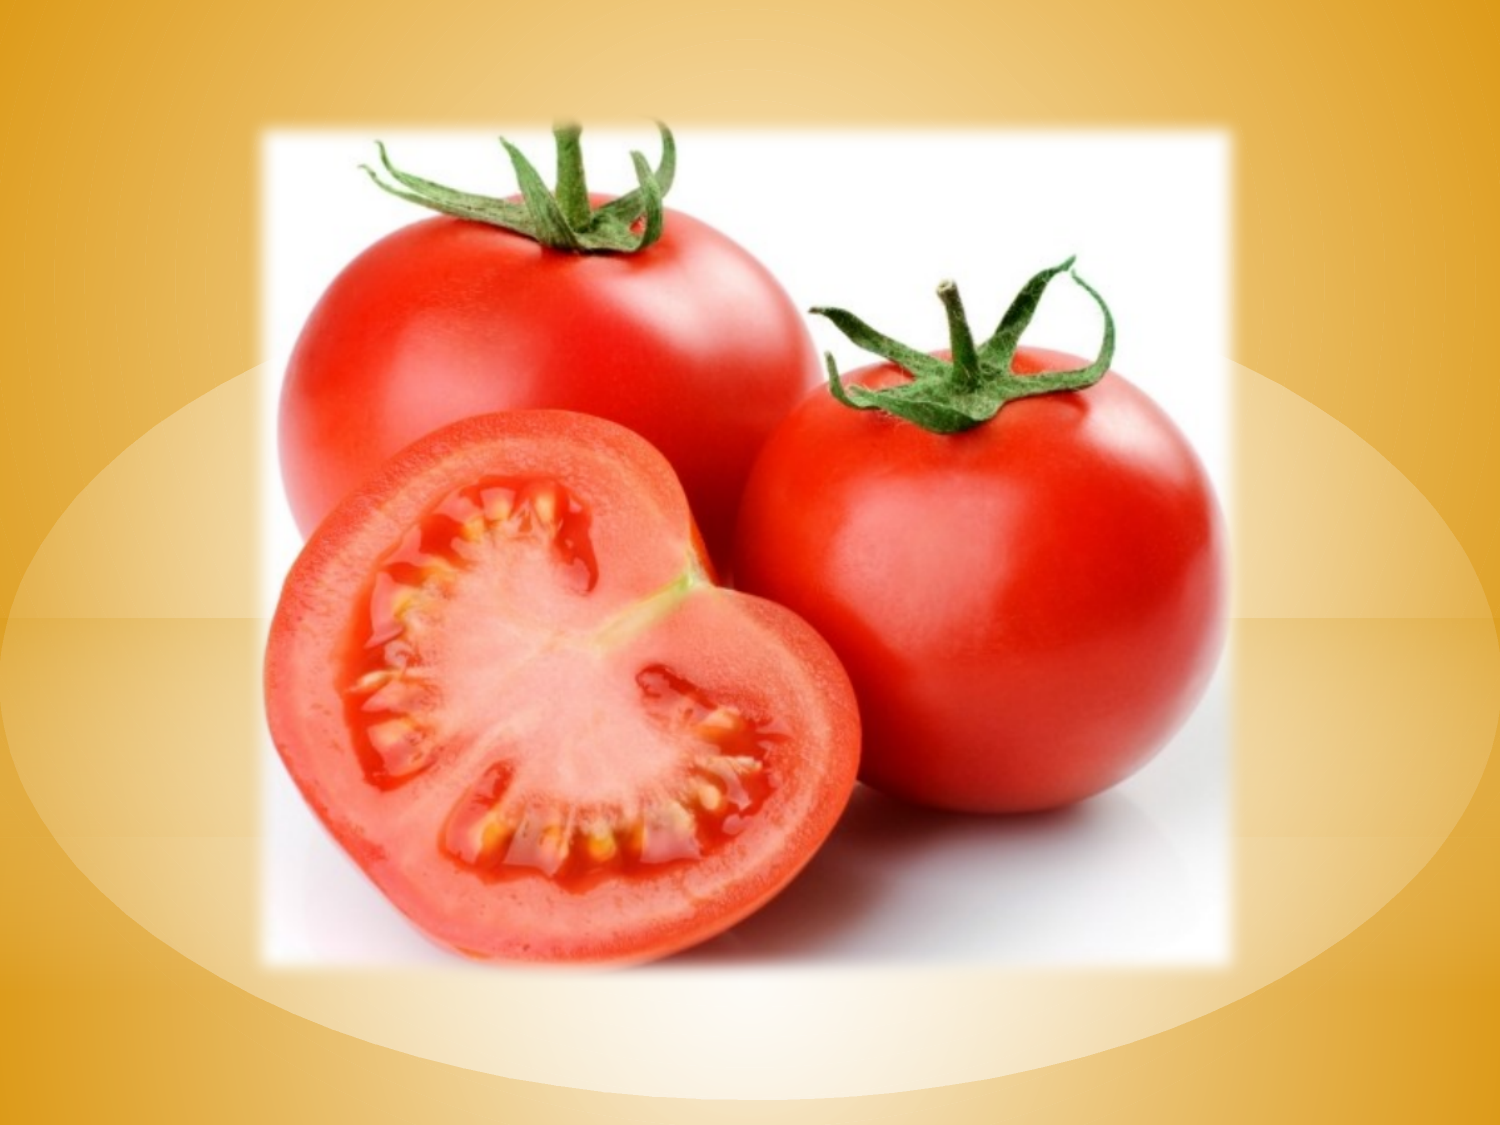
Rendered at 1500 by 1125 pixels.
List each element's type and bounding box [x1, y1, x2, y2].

picture [244, 113, 1247, 985]
